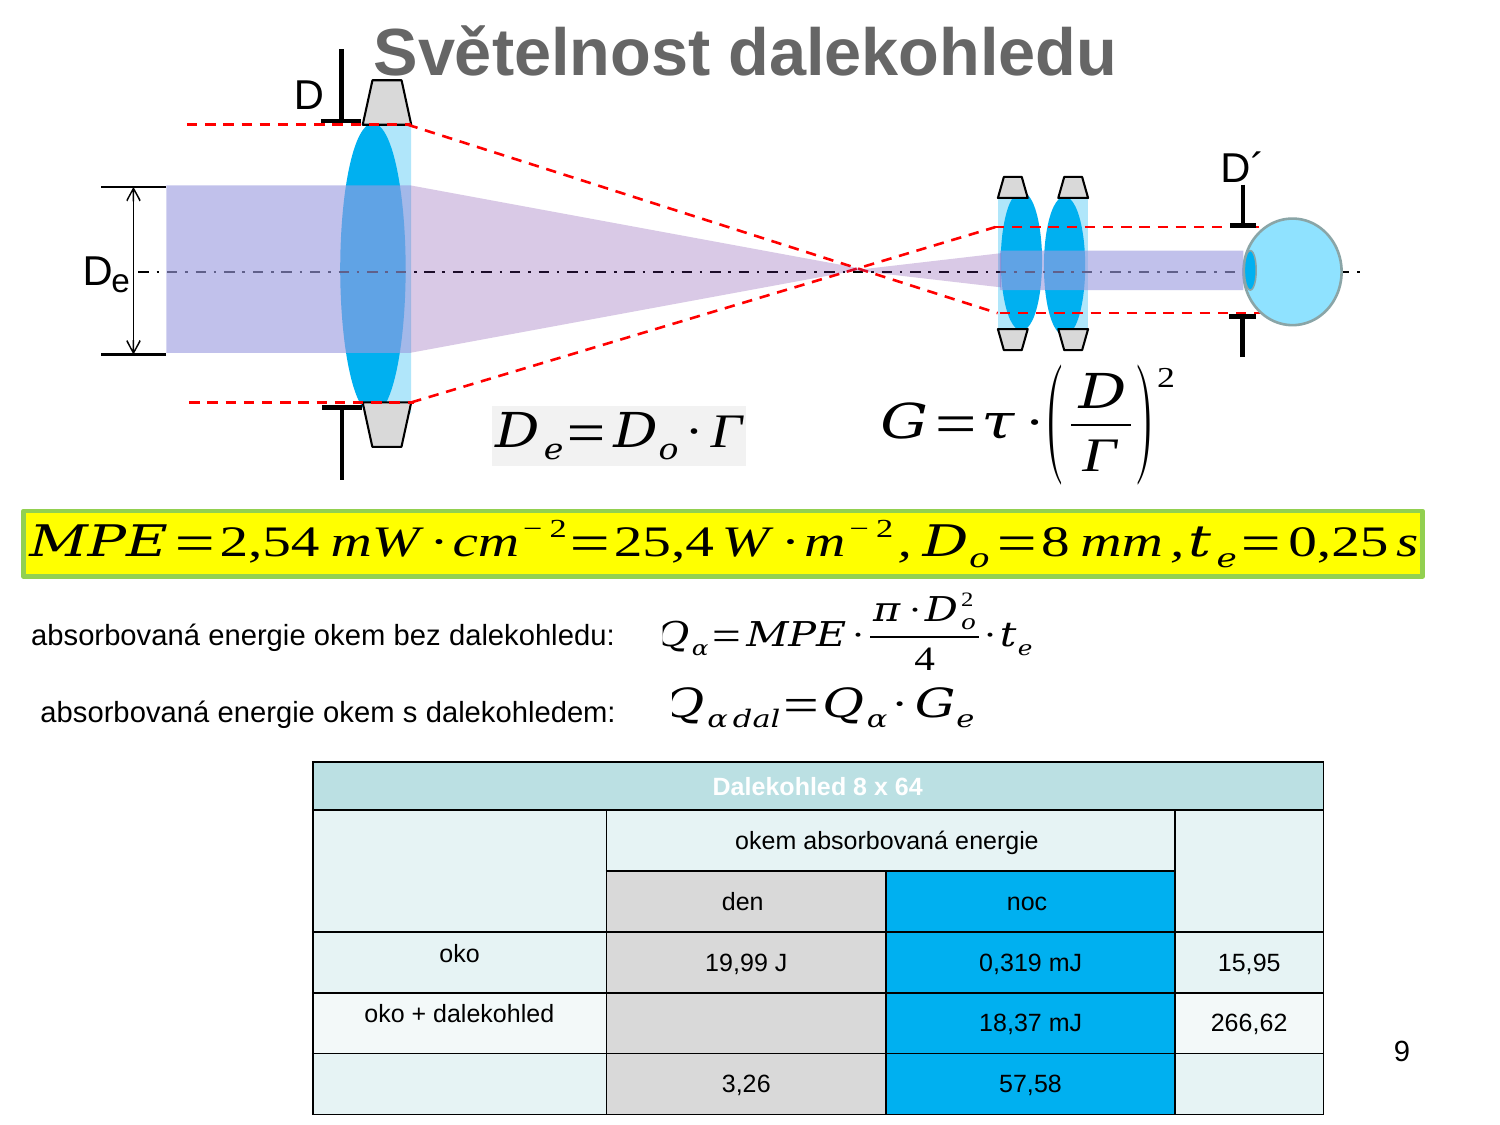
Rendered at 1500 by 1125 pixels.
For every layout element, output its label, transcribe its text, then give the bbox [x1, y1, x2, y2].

slide_number 9 [1324, 1024, 1425, 1103]
text_box absorbovaná energie okem s dalekohledem: [25, 685, 672, 736]
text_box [67, 48, 1366, 480]
text_box Světelnost dalekohledu [358, 1, 1133, 47]
text_box absorbovaná energie okem bez dalekohledu: [16, 608, 663, 659]
